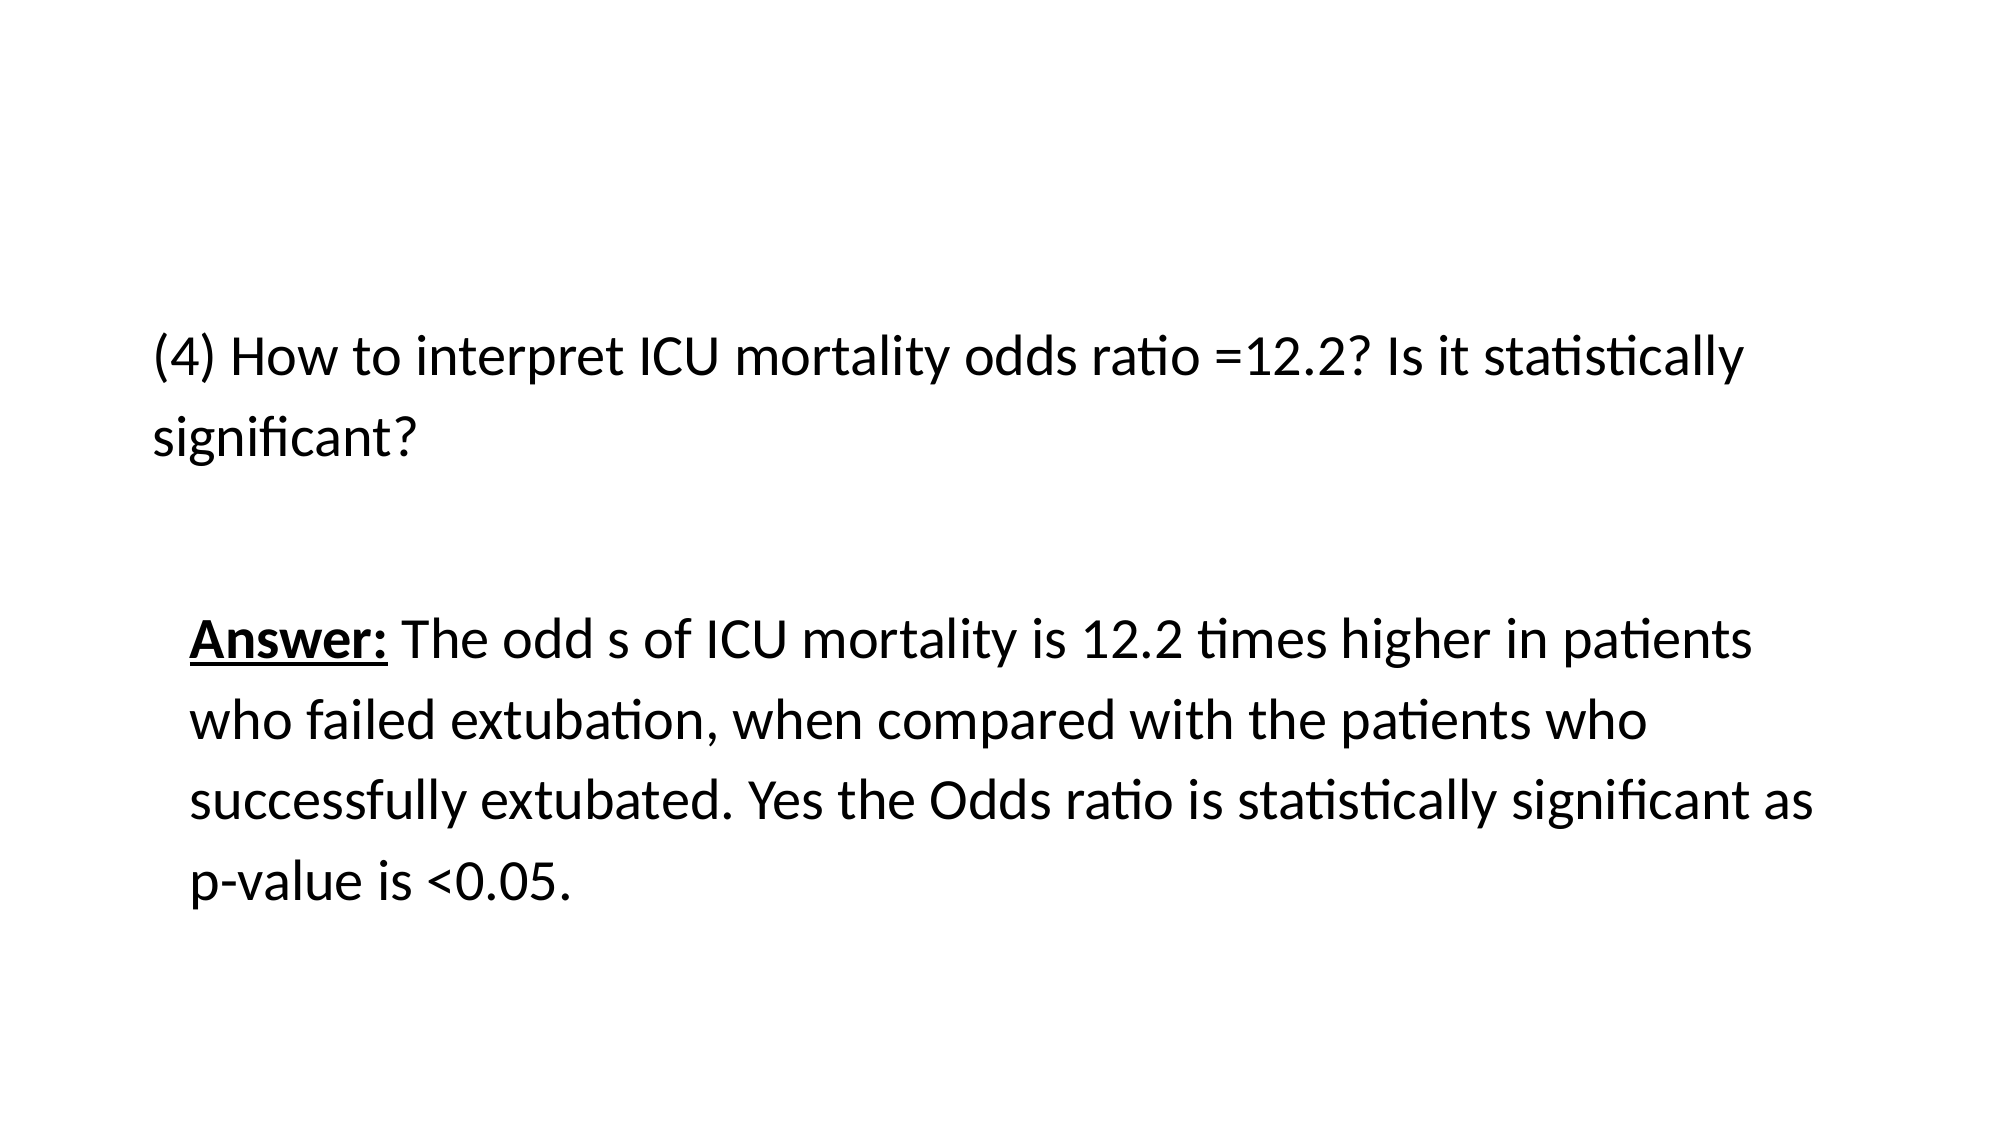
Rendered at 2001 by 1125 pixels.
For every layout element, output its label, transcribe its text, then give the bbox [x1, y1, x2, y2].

list (4) How to interpret ICU mortality odds ratio =12.2? Is it statistically significant? Answer: The odd s of ICU mortality is 12.2 times higher in patients who failed extubation, when compared with the patients who successfully extubated. Yes the Odds ratio is statistically significant as p-value is <0.05. [137, 299, 1863, 1014]
